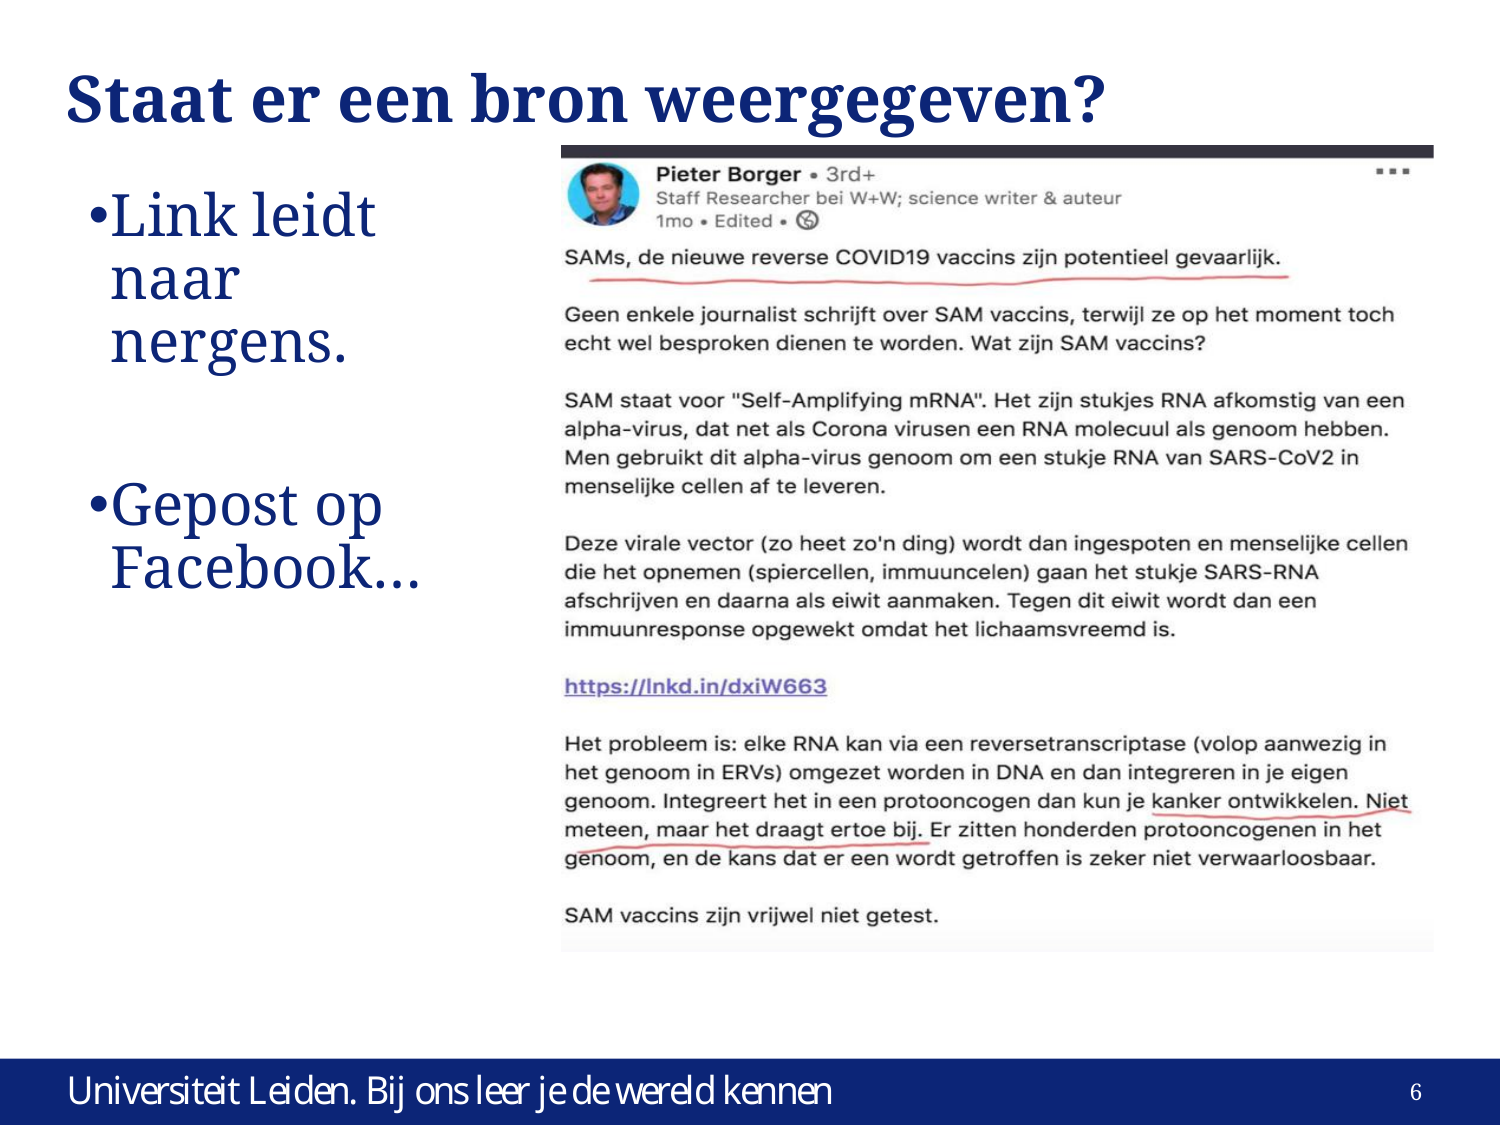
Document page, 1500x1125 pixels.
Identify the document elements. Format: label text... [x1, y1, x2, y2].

title Staat er een bron weergegeven? [66, 66, 1434, 138]
picture [560, 145, 1434, 952]
list Link leidt naar nergens. Gepost op Facebook… [88, 186, 479, 965]
